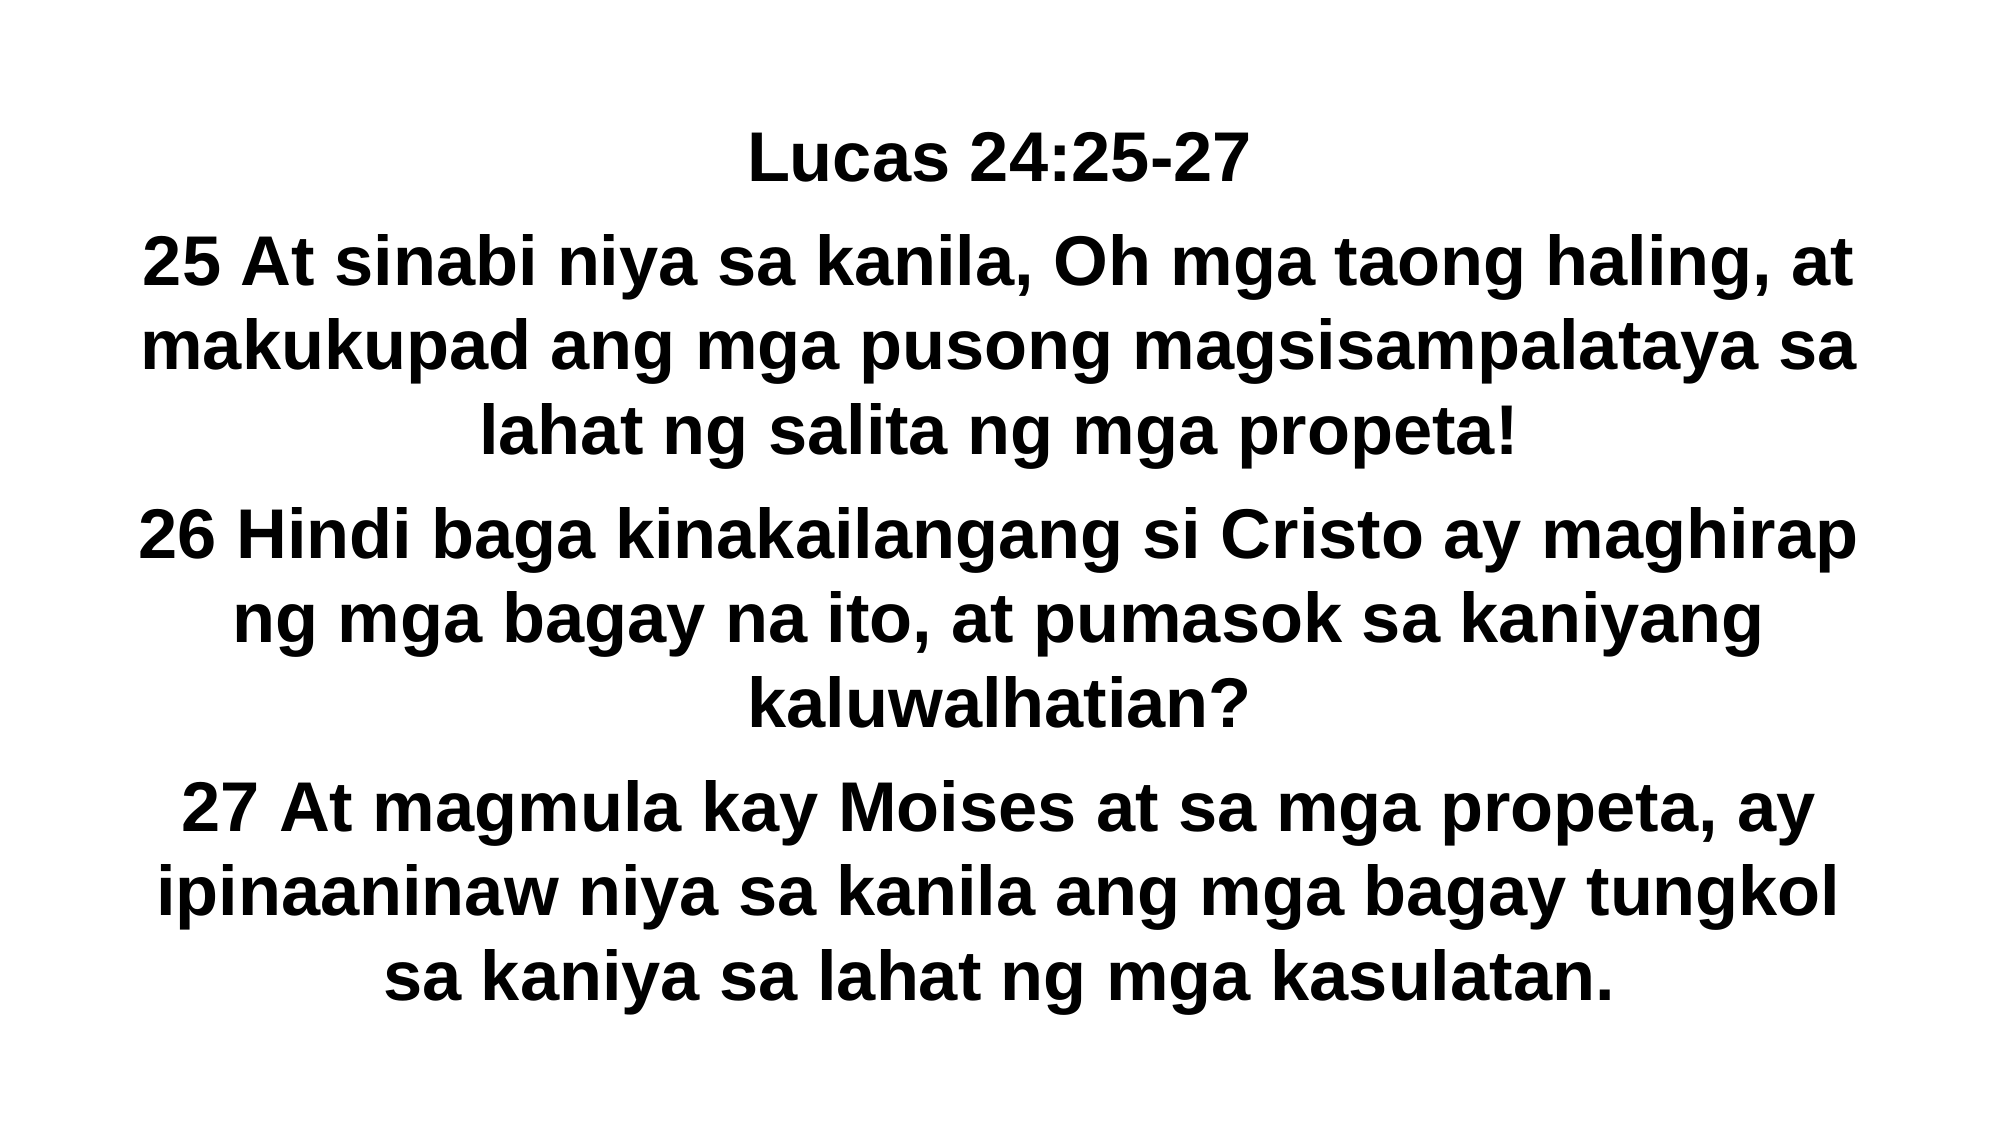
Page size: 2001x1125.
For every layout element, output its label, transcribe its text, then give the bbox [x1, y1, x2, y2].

list Lucas 24:25-27 25 At sinabi niya sa kanila, Oh mga taong haling, at makukupad ang mga pusong magsisampalataya sa lahat ng salita ng mga propeta! 26 Hindi baga kinakailangang si Cristo ay maghirap ng mga bagay na ito, at pumasok sa kaniyang kaluwalhatian? 27 At magmula kay Moises at sa mga propeta, ay ipinaaninaw niya sa kanila ang mga bagay tungkol sa kaniya sa lahat ng mga kasulatan. [97, 94, 1903, 1031]
